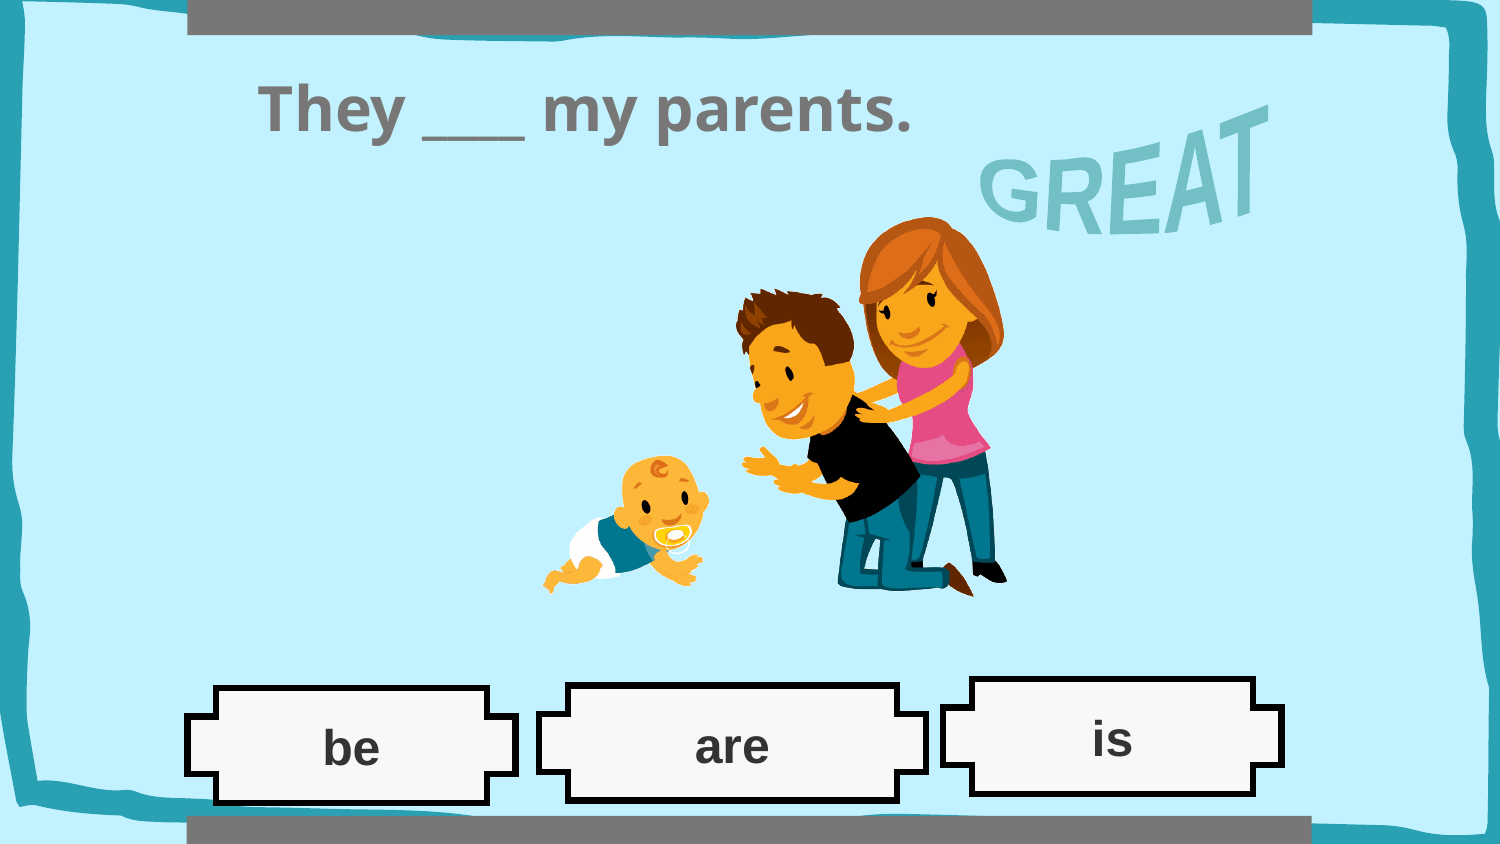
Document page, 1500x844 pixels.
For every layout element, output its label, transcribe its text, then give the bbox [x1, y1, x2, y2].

text_box [185, 0, 1314, 37]
title They ____ my parents. [242, 37, 1256, 177]
picture [520, 209, 1034, 610]
text_box [185, 814, 1314, 844]
text_box be [187, 687, 516, 803]
text_box are [538, 685, 926, 801]
text_box is [943, 678, 1282, 794]
